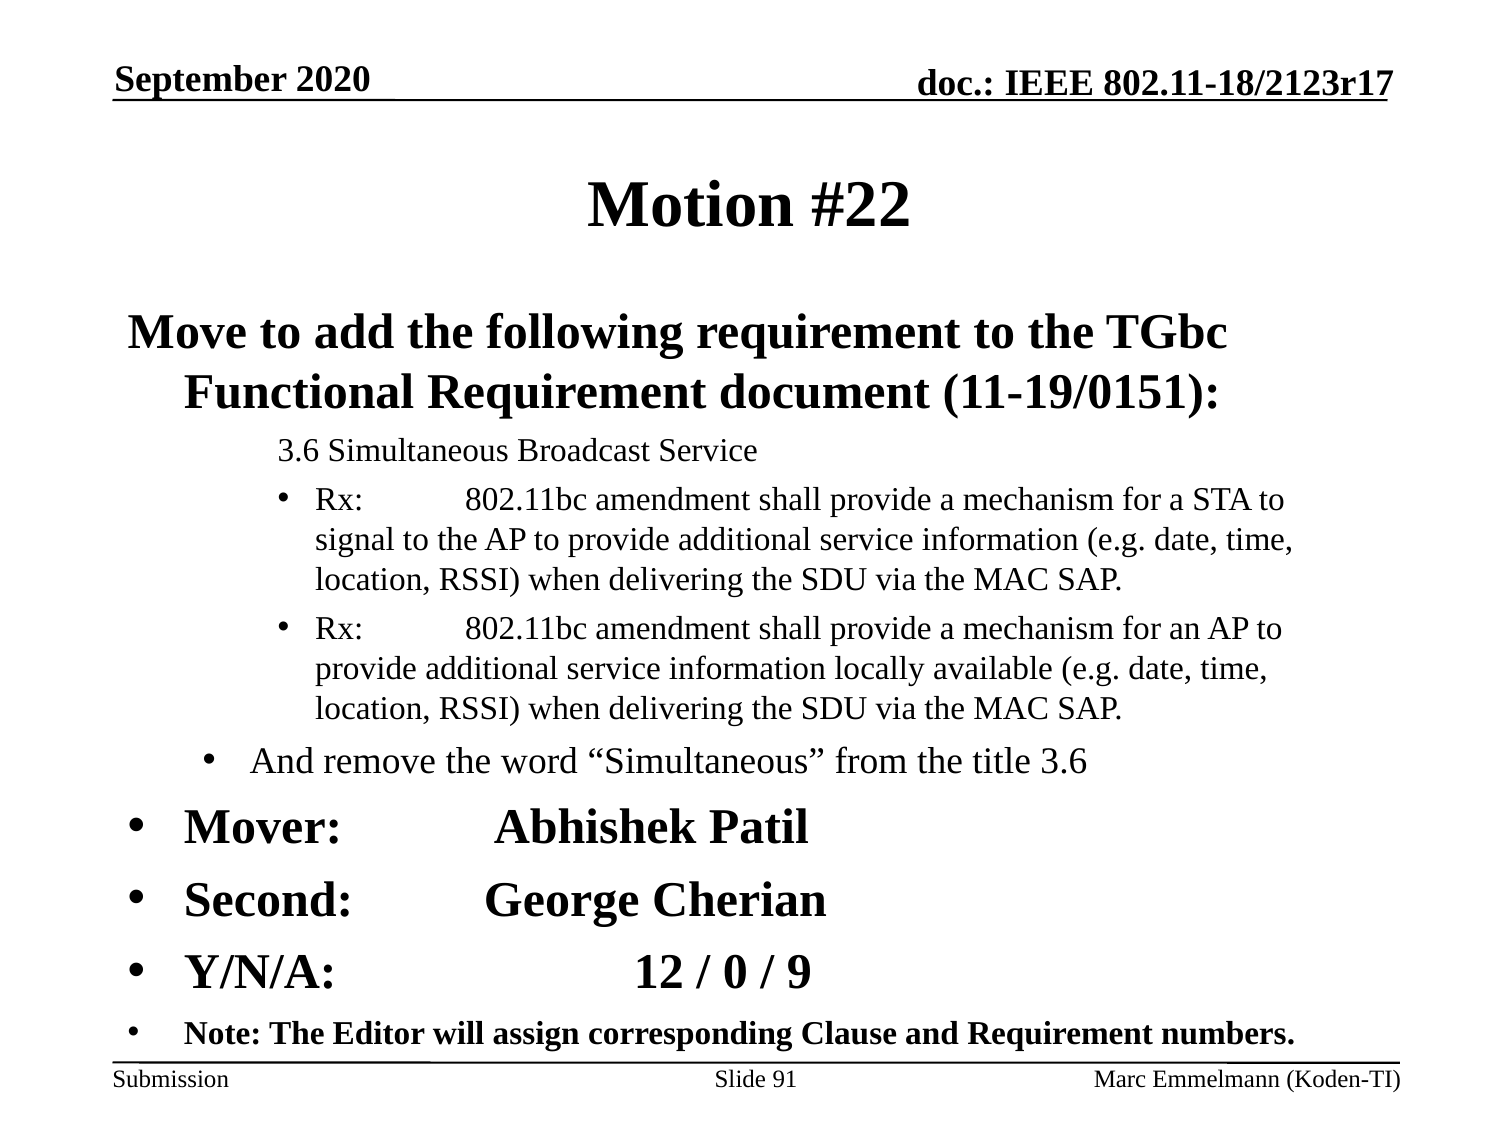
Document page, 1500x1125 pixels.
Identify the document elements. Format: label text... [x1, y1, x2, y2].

title Motion #22 [112, 112, 1388, 288]
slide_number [114, 54, 423, 100]
list Move to add the following requirement to the TGbc Functional Requirement document (11-19/0151): 3.6 Simultaneous Broadcast Service Rx: 802.11bc amendment shall provide a mechanism for a STA to signal to the AP to provide additional service information (e.g. date, time, location, RSSI) when delivering the SDU via the MAC SAP. Rx: 802.11bc amendment shall provide a mechanism for an AP to provide additional service information locally available (e.g. date, time, location, RSSI) when delivering the SDU via the MAC SAP. And remove the word “Simultaneous” from the title 3.6 Mover: Abhishek Patil Second: George Cherian Y/N/A: 12 / 0 / 9 Note: The Editor will assign corresponding Clause and Requirement numbers. [112, 290, 1388, 966]
footer Marc Emmelmann (Koden-TI) [878, 1061, 1402, 1093]
slide_number Slide 91 [712, 1061, 800, 1123]
